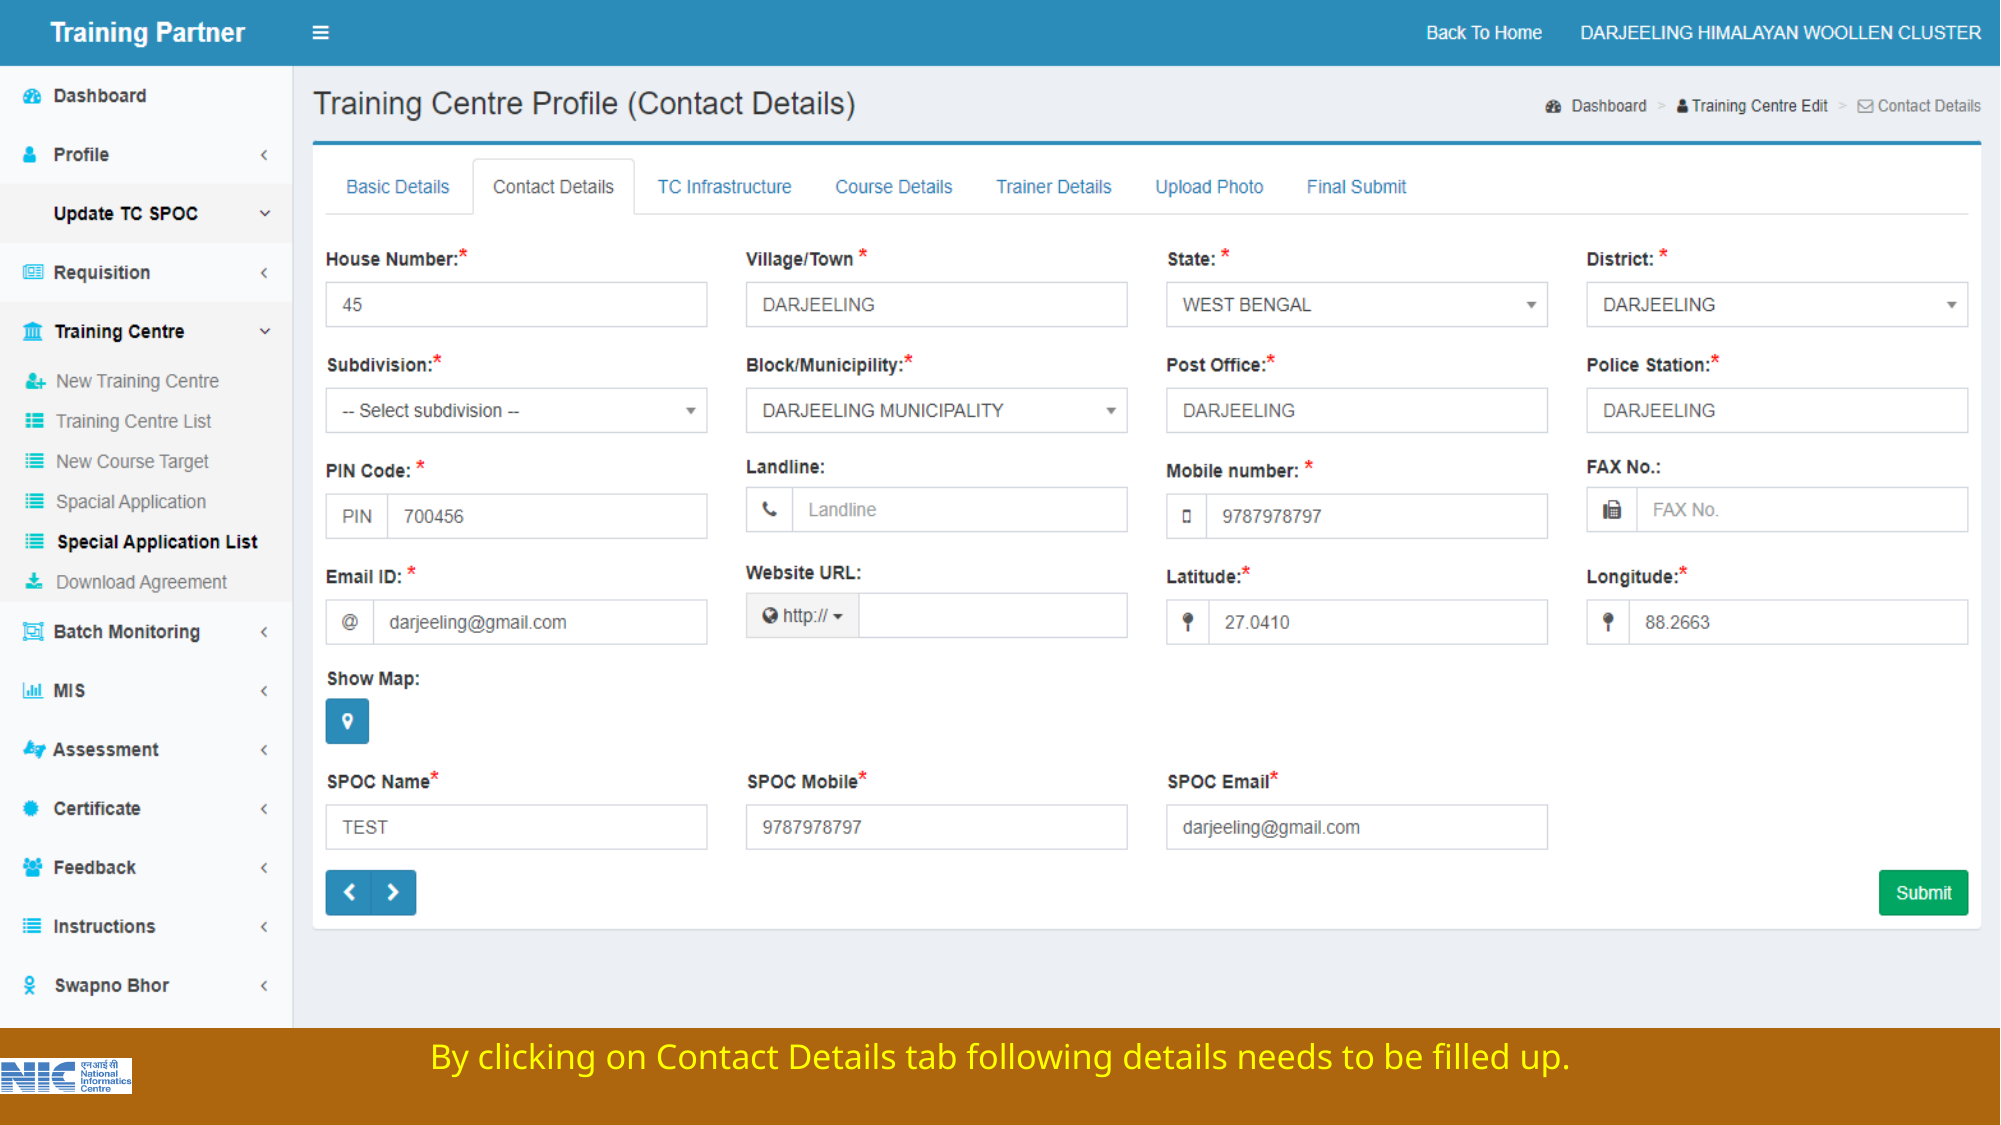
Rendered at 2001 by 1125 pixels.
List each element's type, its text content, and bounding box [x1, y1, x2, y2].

picture [0, 1058, 132, 1095]
title By clicking on Contact Details tab following details needs to be filled up. [0, 1035, 2000, 1125]
picture [0, 0, 2000, 1028]
